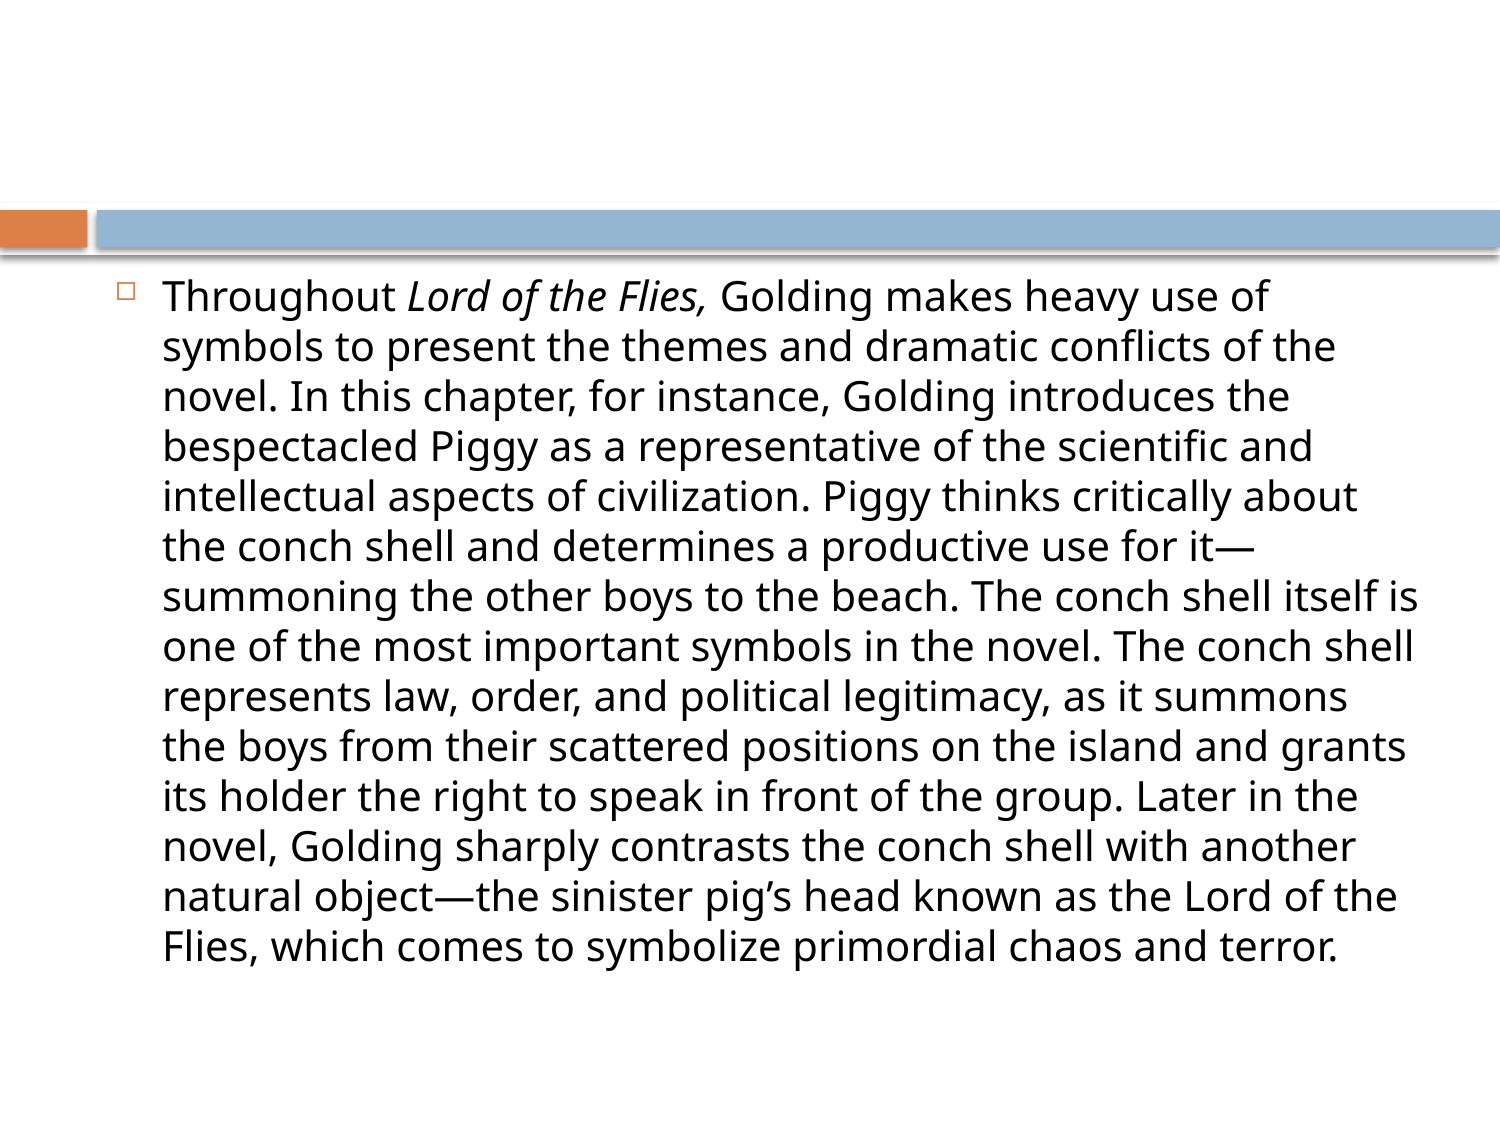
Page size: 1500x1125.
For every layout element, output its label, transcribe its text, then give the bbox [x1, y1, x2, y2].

list Throughout Lord of the Flies, Golding makes heavy use of symbols to present the themes and dramatic conflicts of the novel. In this chapter, for instance, Golding introduces the bespectacled Piggy as a representative of the scientific and intellectual aspects of civilization. Piggy thinks critically about the conch shell and determines a productive use for it—summoning the other boys to the beach. The conch shell itself is one of the most important symbols in the novel. The conch shell represents law, order, and political legitimacy, as it summons the boys from their scattered positions on the island and grants its holder the right to speak in front of the group. Later in the novel, Golding sharply contrasts the conch shell with another natural object—the sinister pig’s head known as the Lord of the Flies, which comes to symbolize primordial chaos and terror. [100, 262, 1438, 1000]
